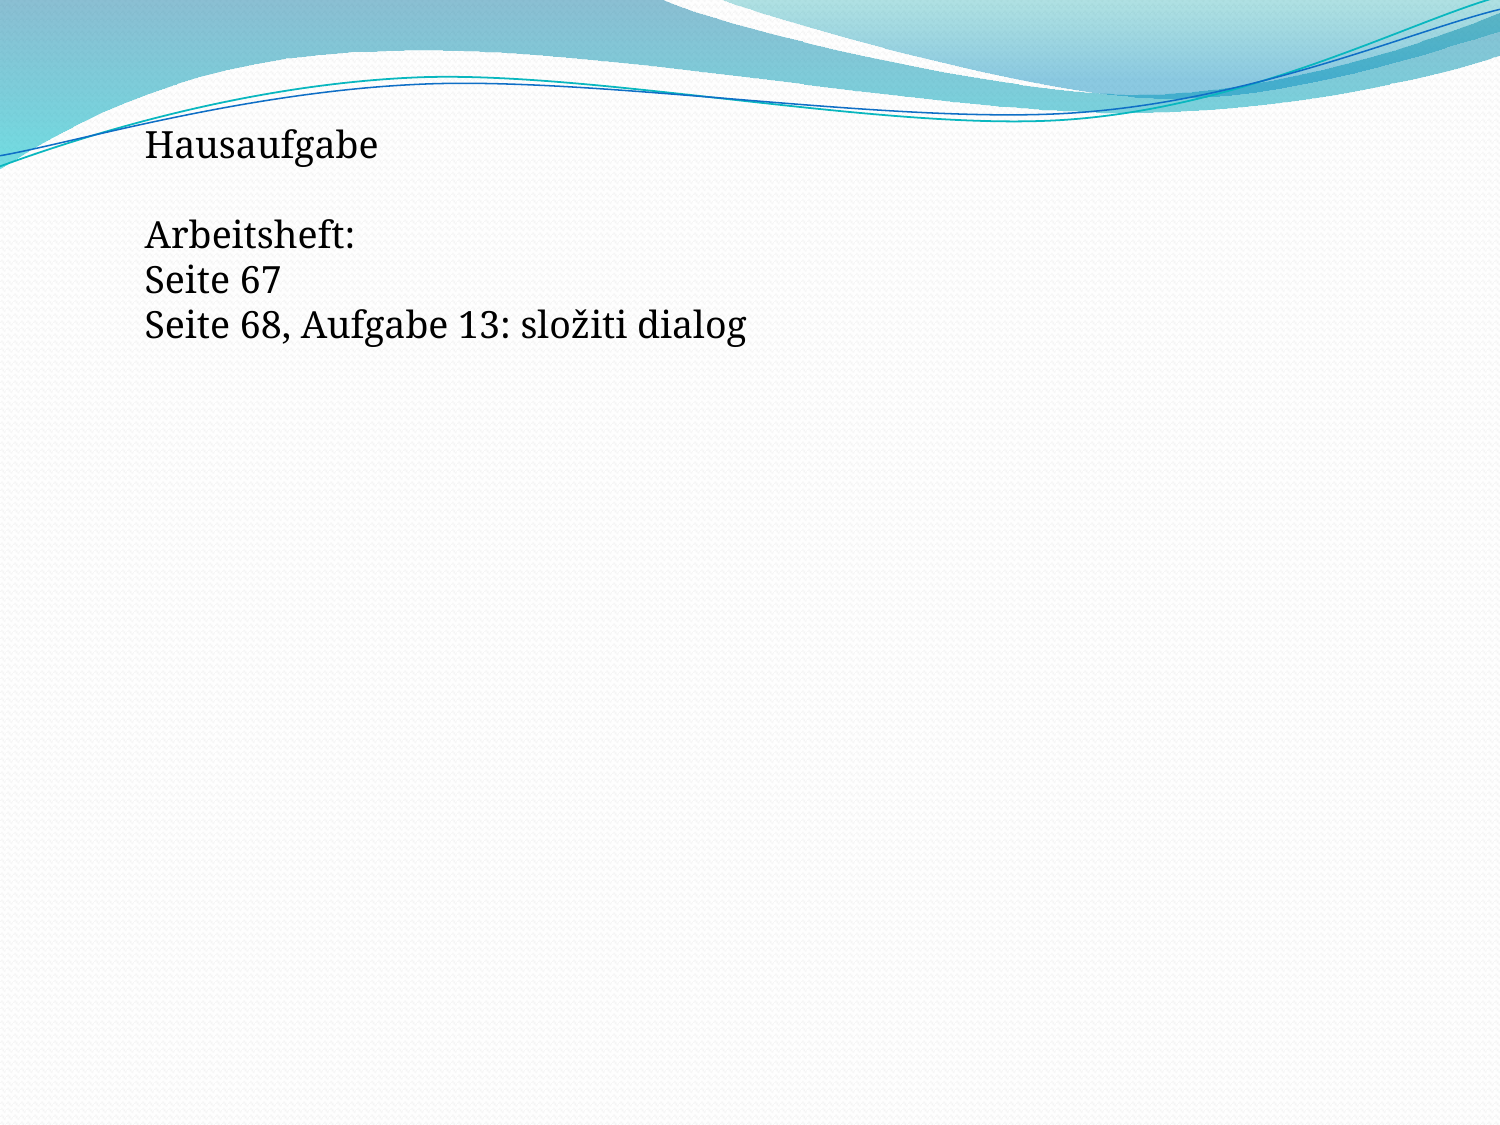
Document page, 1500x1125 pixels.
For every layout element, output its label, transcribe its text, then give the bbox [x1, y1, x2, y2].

text_box Hausaufgabe Arbeitsheft: Seite 67 Seite 68, Aufgabe 13: složiti dialog [129, 113, 1371, 354]
